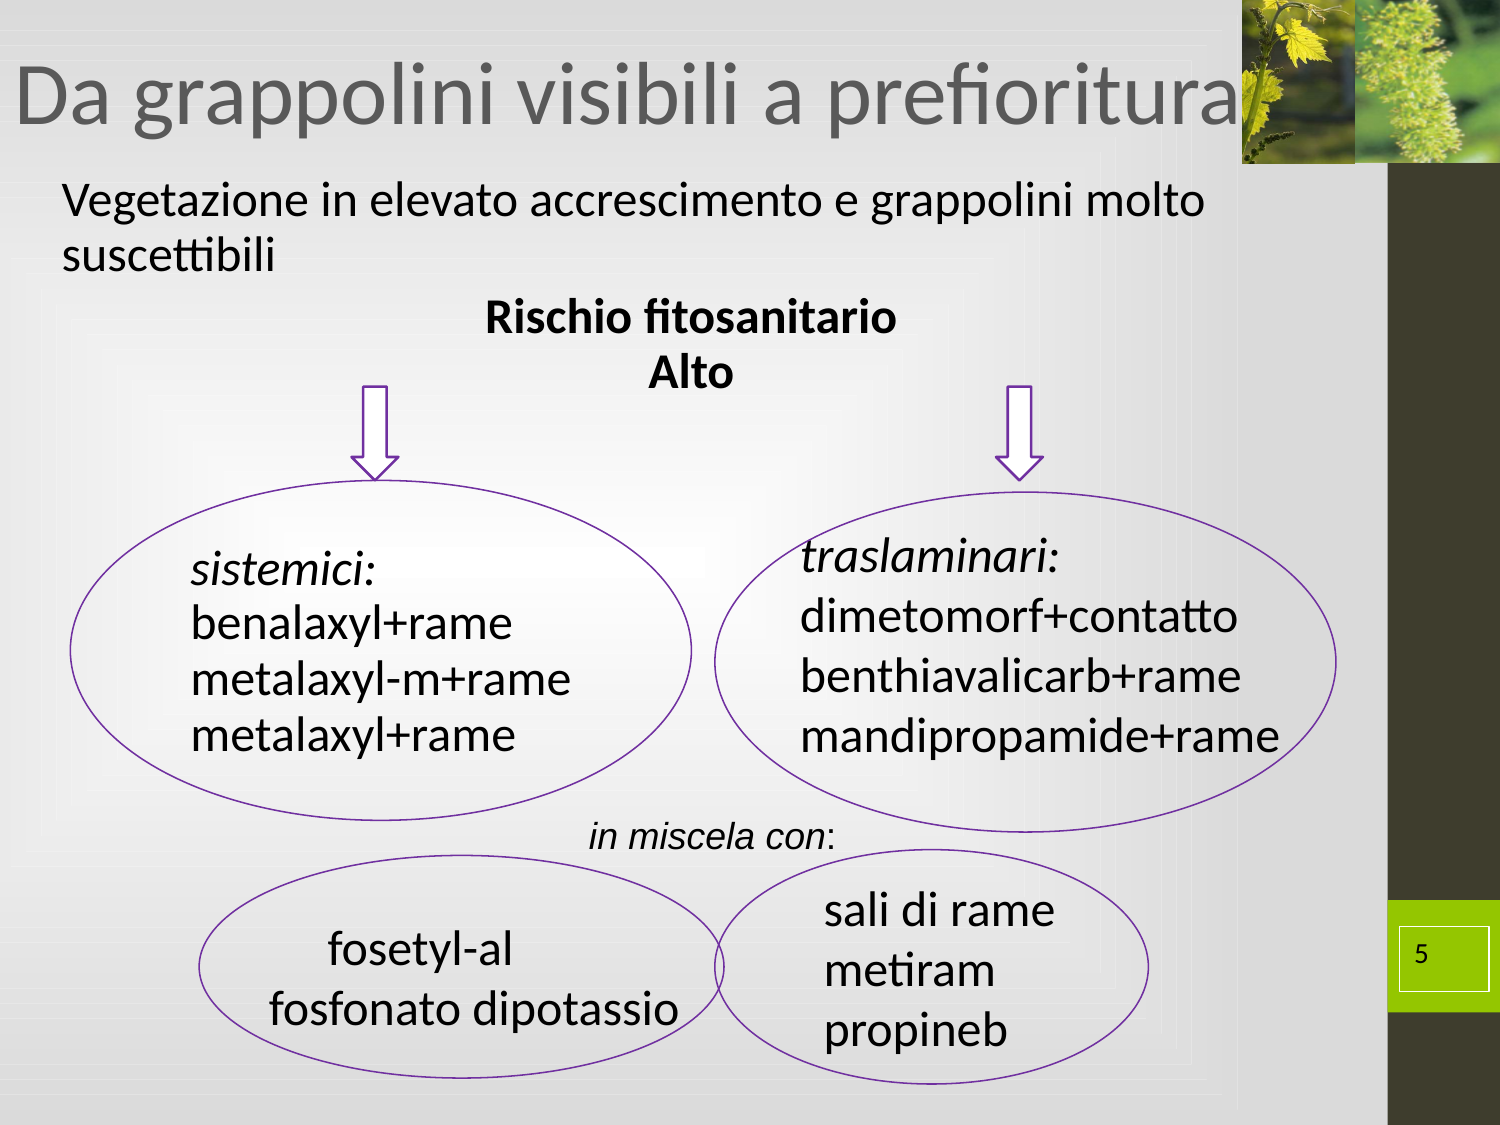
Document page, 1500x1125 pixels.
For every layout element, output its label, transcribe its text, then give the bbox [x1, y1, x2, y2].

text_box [1241, 0, 1500, 165]
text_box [198, 855, 709, 1079]
text_box [351, 386, 399, 478]
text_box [70, 480, 692, 821]
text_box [714, 491, 1337, 833]
slide_number 5 [1399, 926, 1490, 992]
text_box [714, 849, 1149, 1125]
text_box Vegetazione in elevato accrescimento e grappolini molto suscettibili [46, 163, 1360, 291]
text_box Rischio fitosanitario Alto [81, 281, 1301, 408]
text_box [996, 386, 1043, 481]
text_box in miscela con: [574, 808, 891, 853]
text_box Da grappolini visibili a prefioritura [0, 35, 1236, 153]
